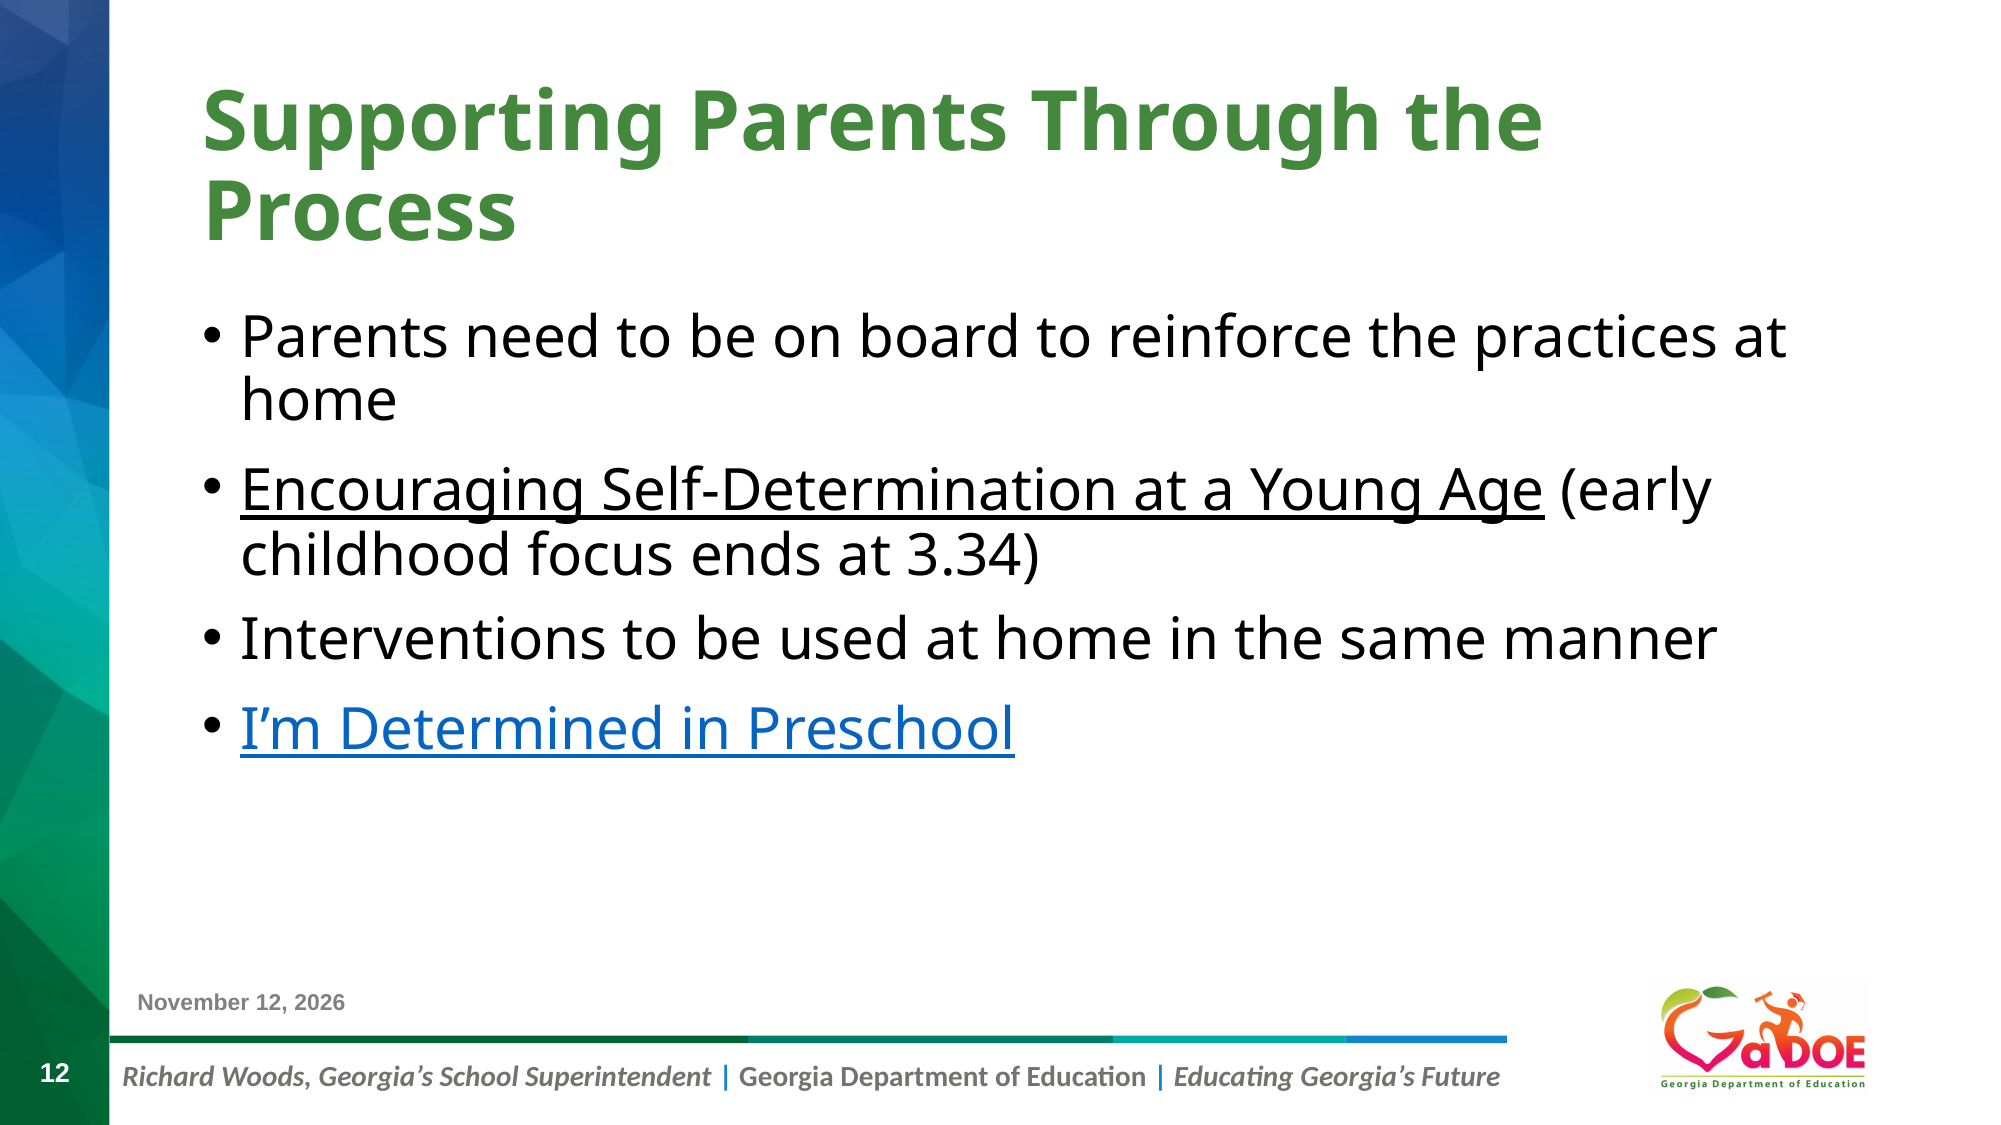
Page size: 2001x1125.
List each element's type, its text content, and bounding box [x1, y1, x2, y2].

picture [1654, 977, 1870, 1096]
title Supporting Parents Through the Process [187, 59, 1863, 278]
picture [0, 0, 110, 1125]
list Parents need to be on board to reinforce the practices at home Encouraging Self-Determination at a Young Age (early childhood focus ends at 3.34) Interventions to be used at home in the same manner I’m Determined in Preschool [187, 299, 1863, 978]
